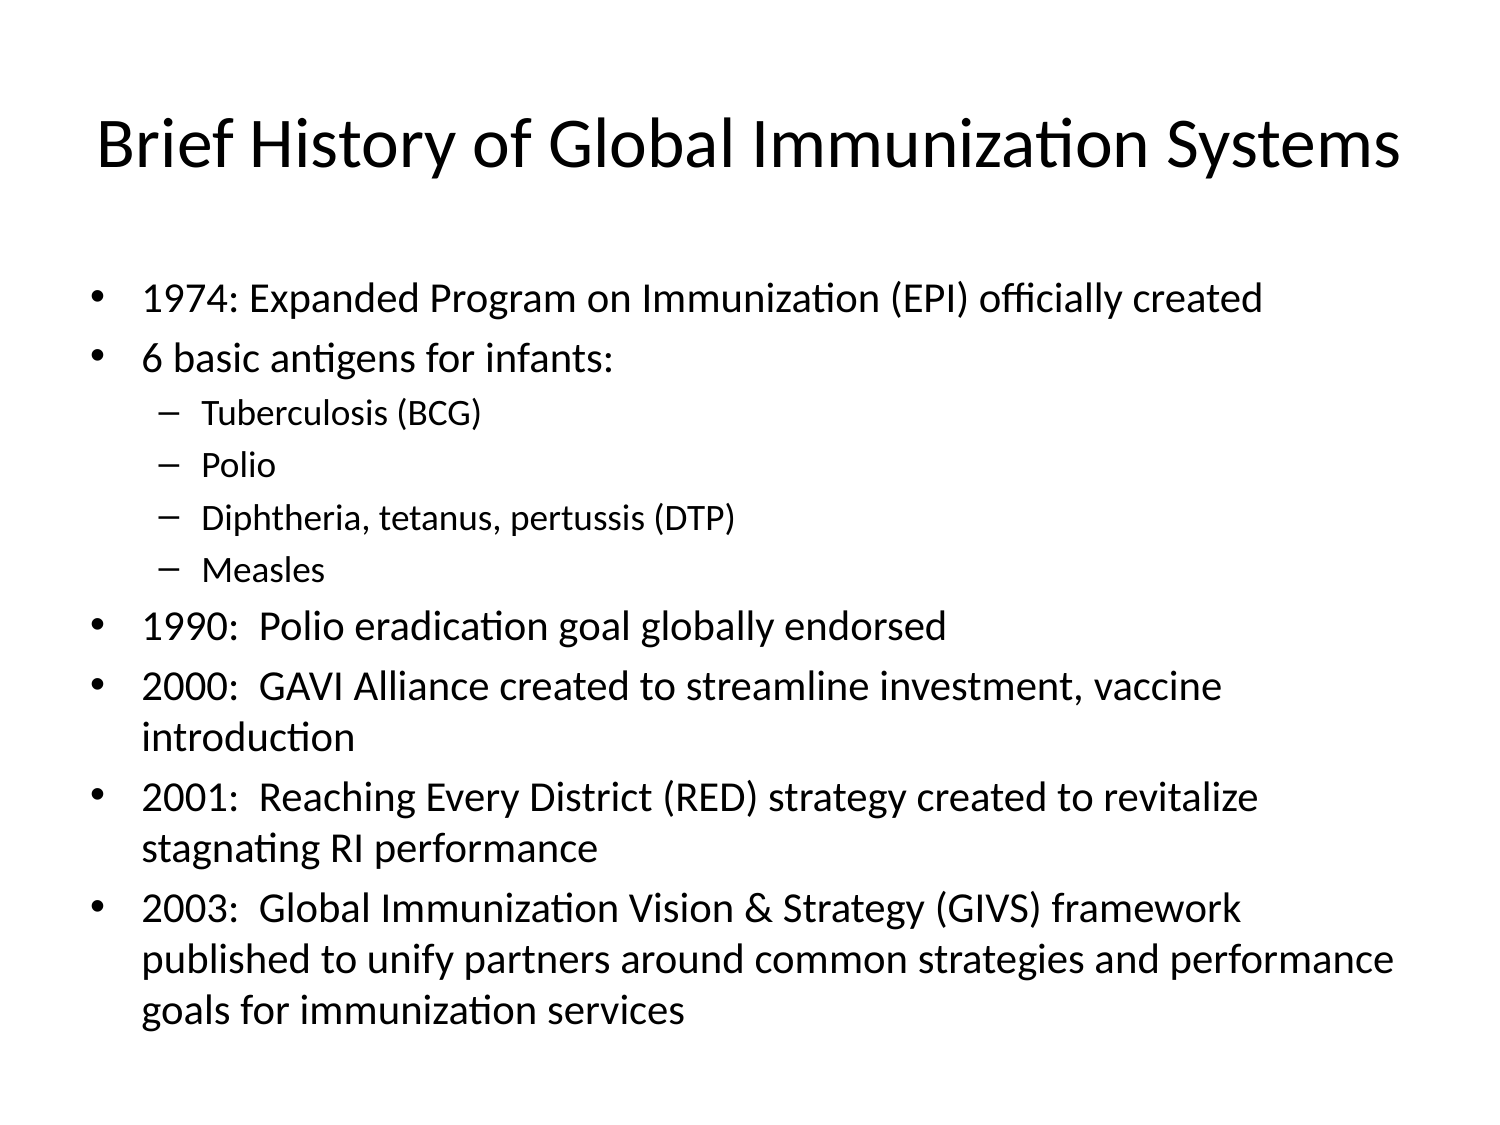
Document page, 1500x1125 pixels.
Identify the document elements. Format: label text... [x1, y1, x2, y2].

list 1974: Expanded Program on Immunization (EPI) officially created 6 basic antigens for infants: Tuberculosis (BCG) Polio Diphtheria, tetanus, pertussis (DTP) Measles 1990: Polio eradication goal globally endorsed 2000: GAVI Alliance created to streamline investment, vaccine introduction 2001: Reaching Every District (RED) strategy created to revitalize stagnating RI performance 2003: Global Immunization Vision & Strategy (GIVS) framework published to unify partners around common strategies and performance goals for immunization services [75, 262, 1425, 1050]
title Brief History of Global Immunization Systems [75, 45, 1425, 233]
